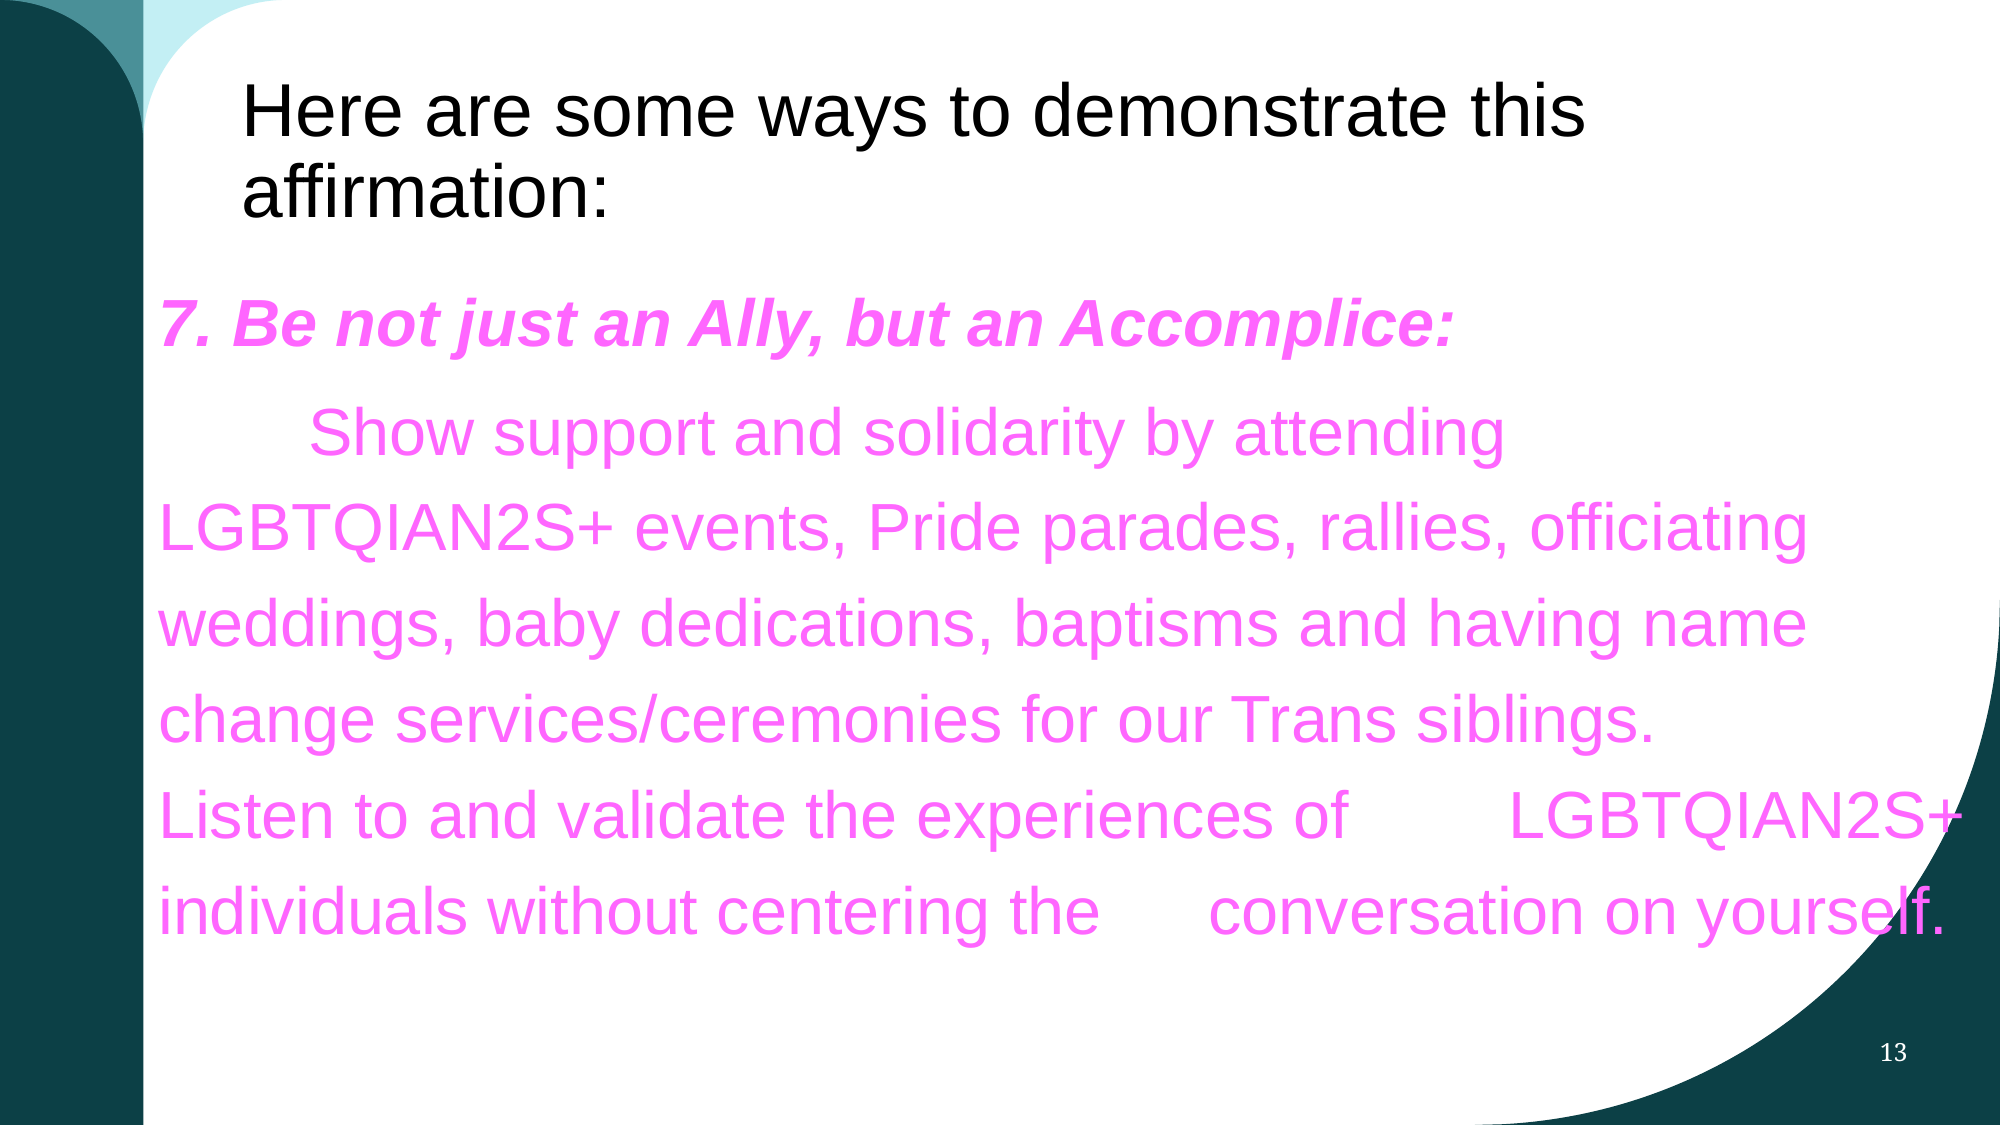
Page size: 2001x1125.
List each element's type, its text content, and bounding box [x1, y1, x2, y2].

slide_number 13 [1787, 981, 2000, 1125]
title Here are some ways to demonstrate this affirmation: [226, 40, 1790, 256]
list 7. Be not just an Ally, but an Accomplice: Show support and solidarity by attending LGBTQIAN2S+ events, Pride parades, rallies, officiating weddings, baby dedications, baptisms and having name change services/ceremonies for our Trans siblings. Listen to and validate the experiences of LGBTQIAN2S+ individuals without centering the conversation on yourself. [143, 256, 1987, 962]
